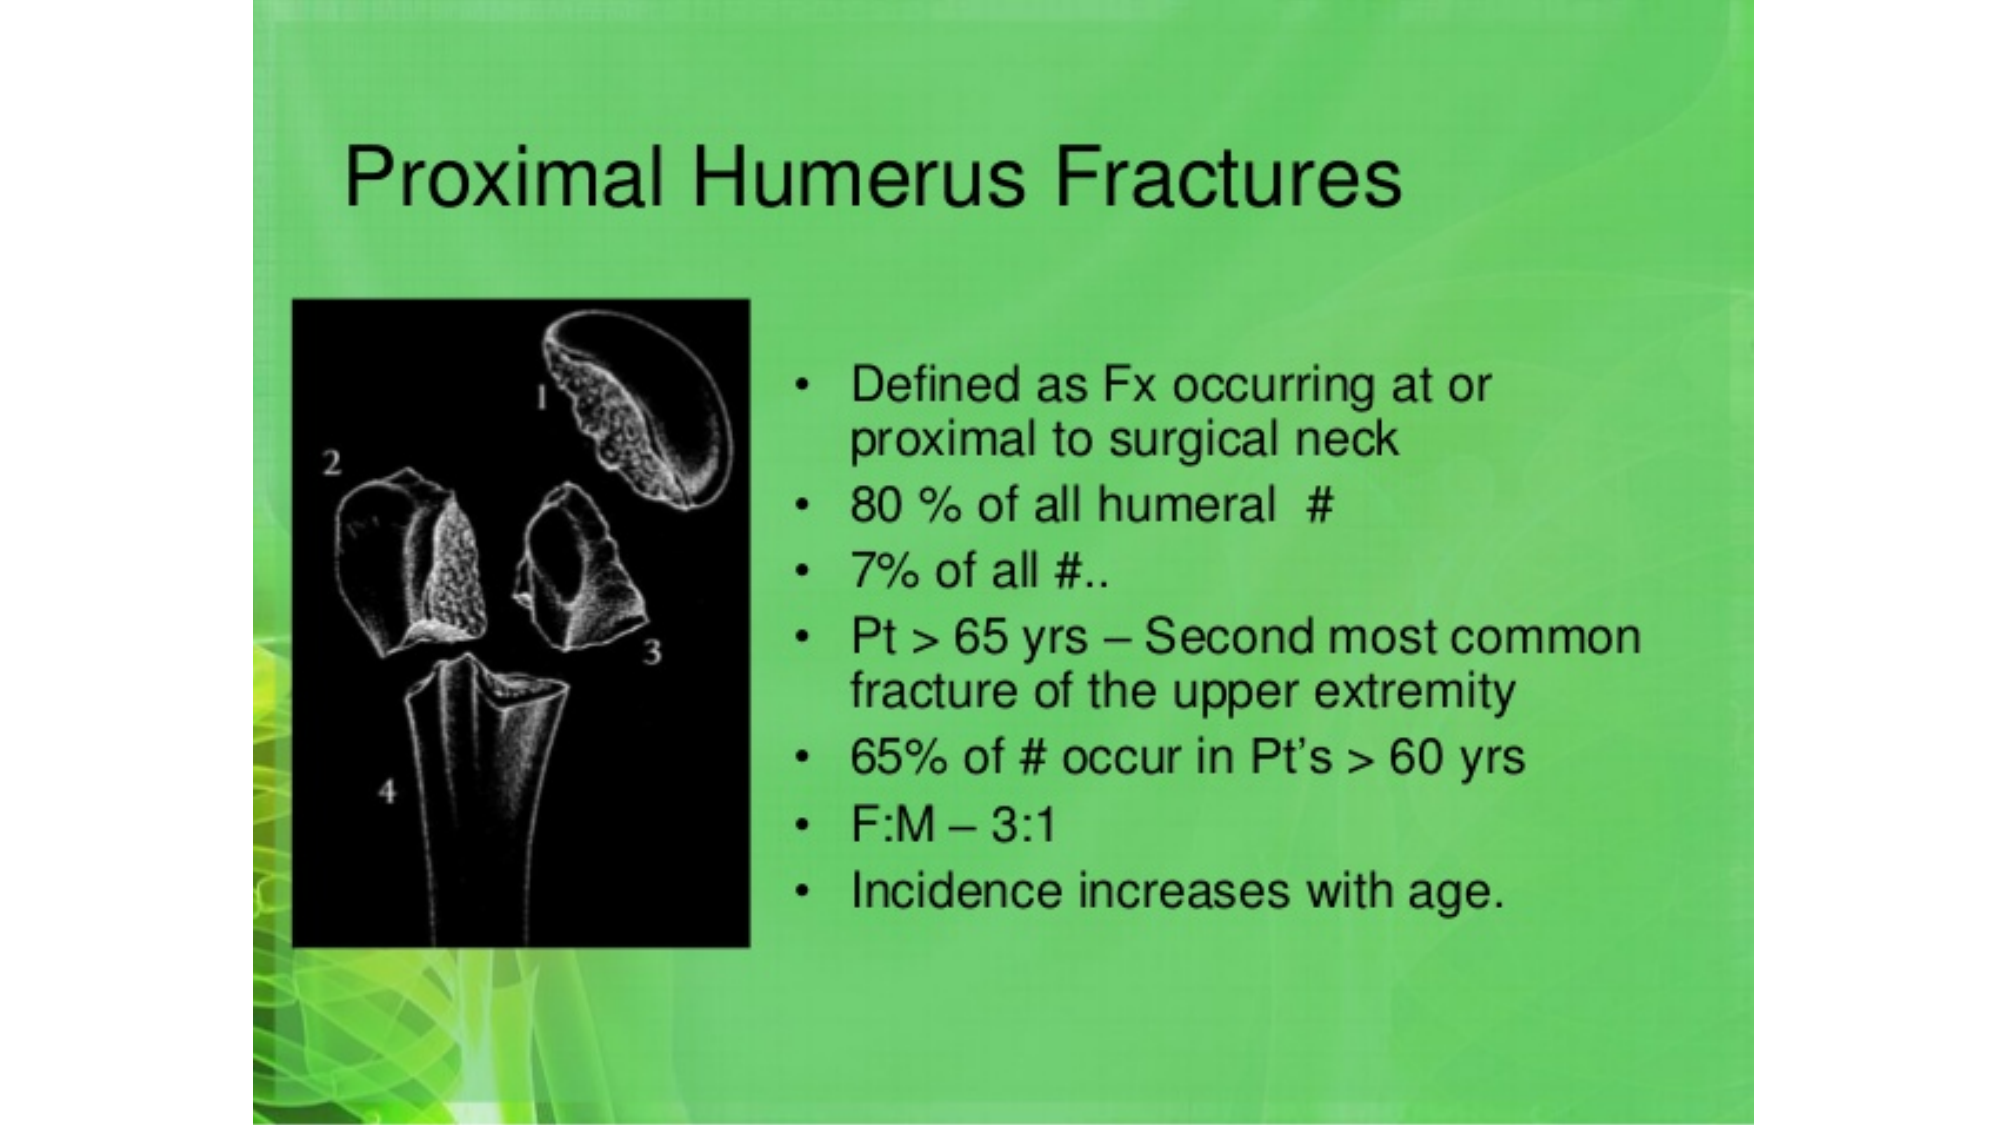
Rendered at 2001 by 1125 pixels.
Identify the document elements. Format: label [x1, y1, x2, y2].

picture [253, 0, 1754, 1125]
